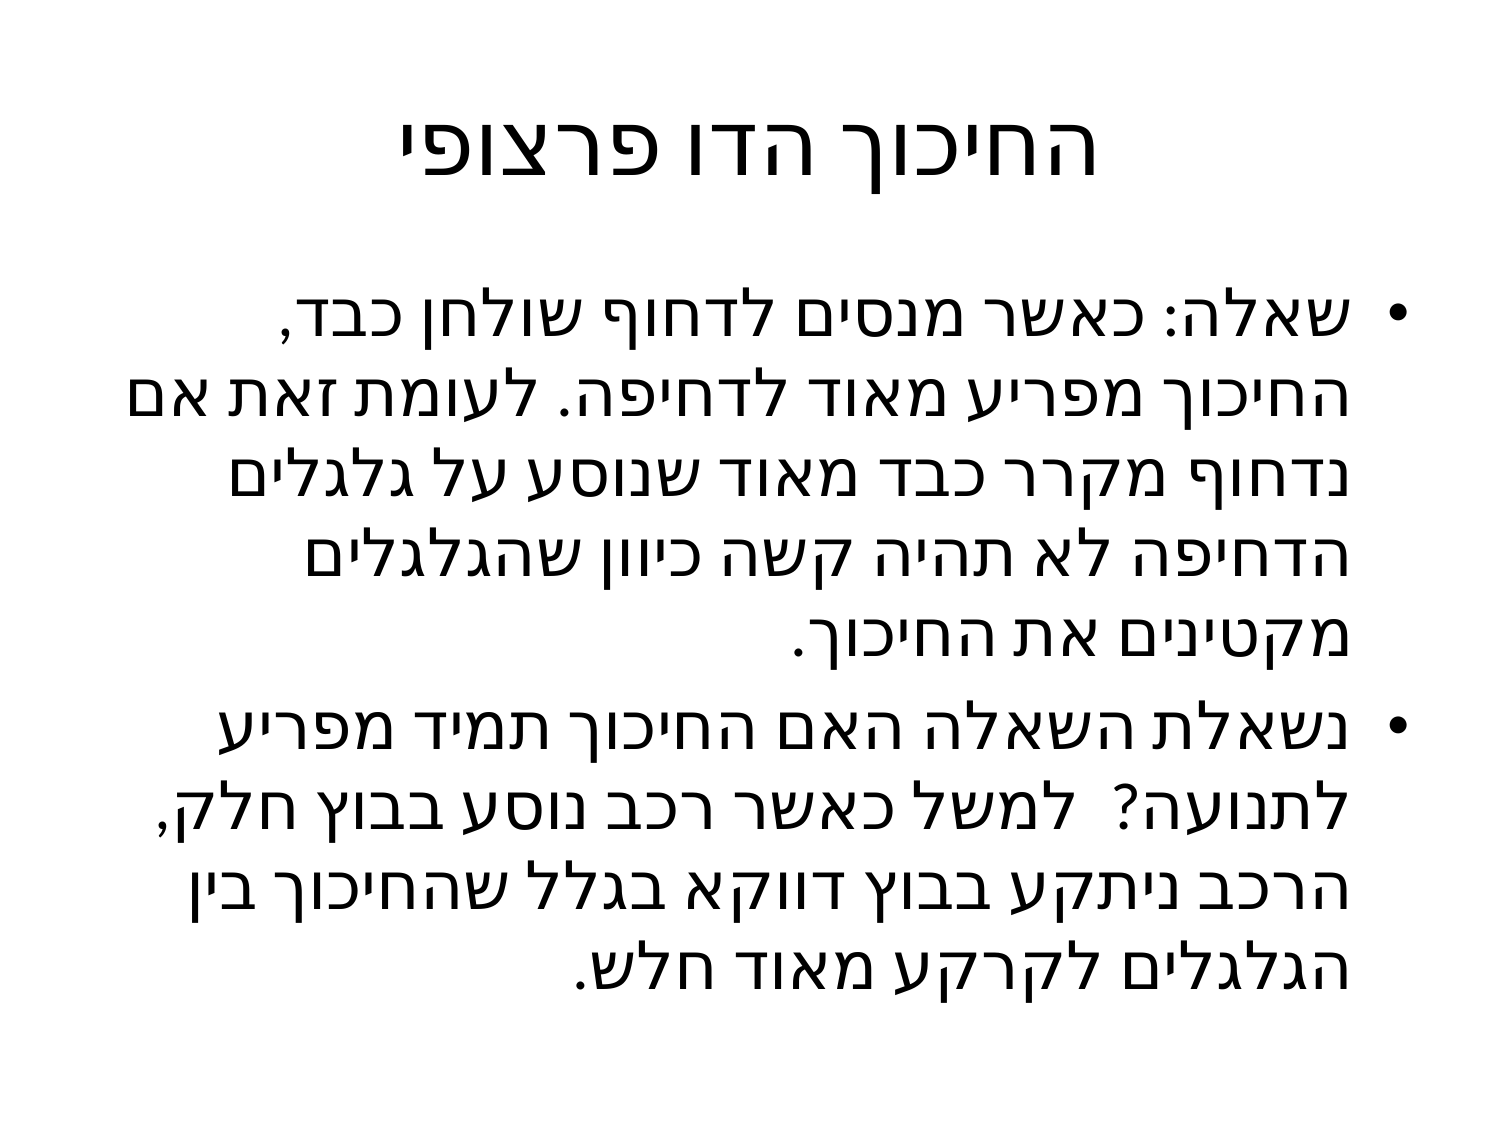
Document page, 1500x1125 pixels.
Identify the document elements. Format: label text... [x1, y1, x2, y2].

title החיכוך הדו פרצופי [75, 45, 1425, 233]
list שאלה: כאשר מנסים לדחוף שולחן כבד, החיכוך מפריע מאוד לדחיפה. לעומת זאת אם נדחוף מקרר כבד מאוד שנוסע על גלגלים הדחיפה לא תהיה קשה כיוון שהגלגלים מקטינים את החיכוך. נשאלת השאלה האם החיכוך תמיד מפריע לתנועה? למשל כאשר רכב נוסע בבוץ חלק, הרכב ניתקע בבוץ דווקא בגלל שהחיכוך בין הגלגלים לקרקע מאוד חלש. [75, 262, 1425, 1005]
